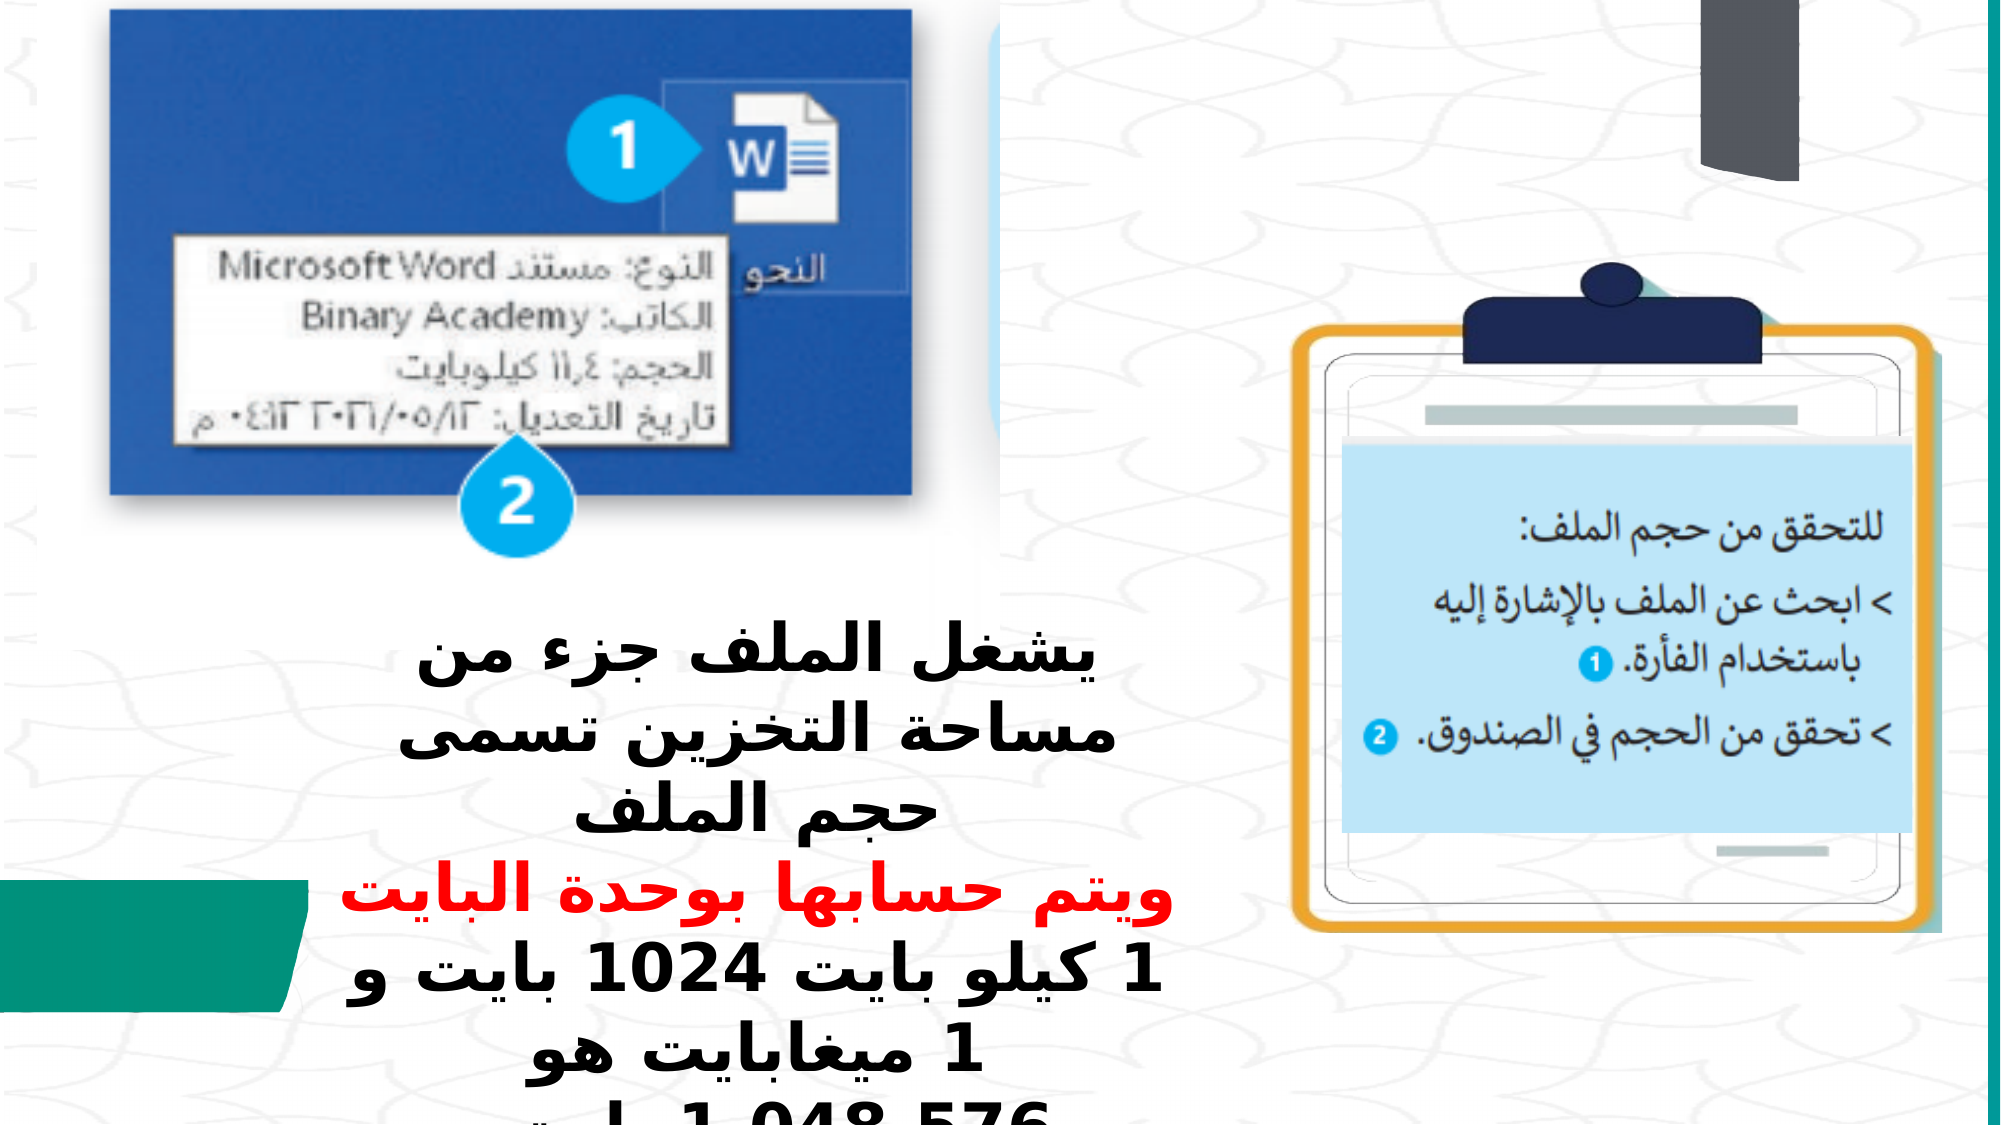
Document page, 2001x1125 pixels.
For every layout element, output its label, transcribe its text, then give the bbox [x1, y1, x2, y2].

text_box يشغل الملف جزء من مساحة التخزين تسمى حجم الملف ويتم حسابها بوحدة البايت 1 كيلو بايت 1024 بايت و 1 ميغابايت هو 1.048.576 بايت [320, 597, 1196, 1125]
picture [0, 0, 2001, 1125]
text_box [1282, 262, 1943, 933]
